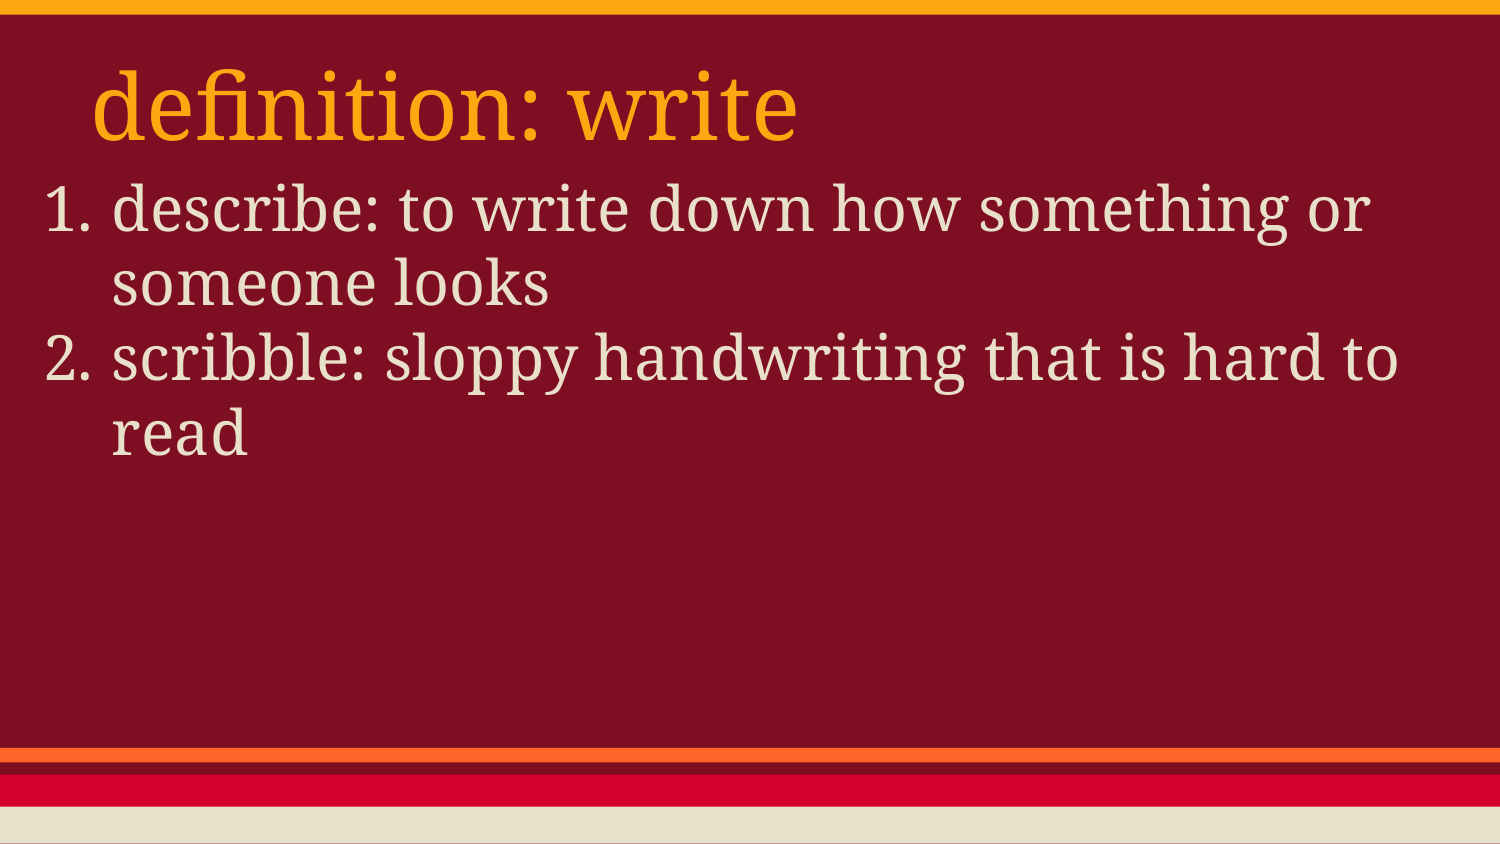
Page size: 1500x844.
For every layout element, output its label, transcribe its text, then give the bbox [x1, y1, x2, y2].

title definition: write [75, 33, 1425, 153]
list describe: to write down how something or someone looks scribble: sloppy handwriting that is hard to read [21, 153, 1477, 593]
